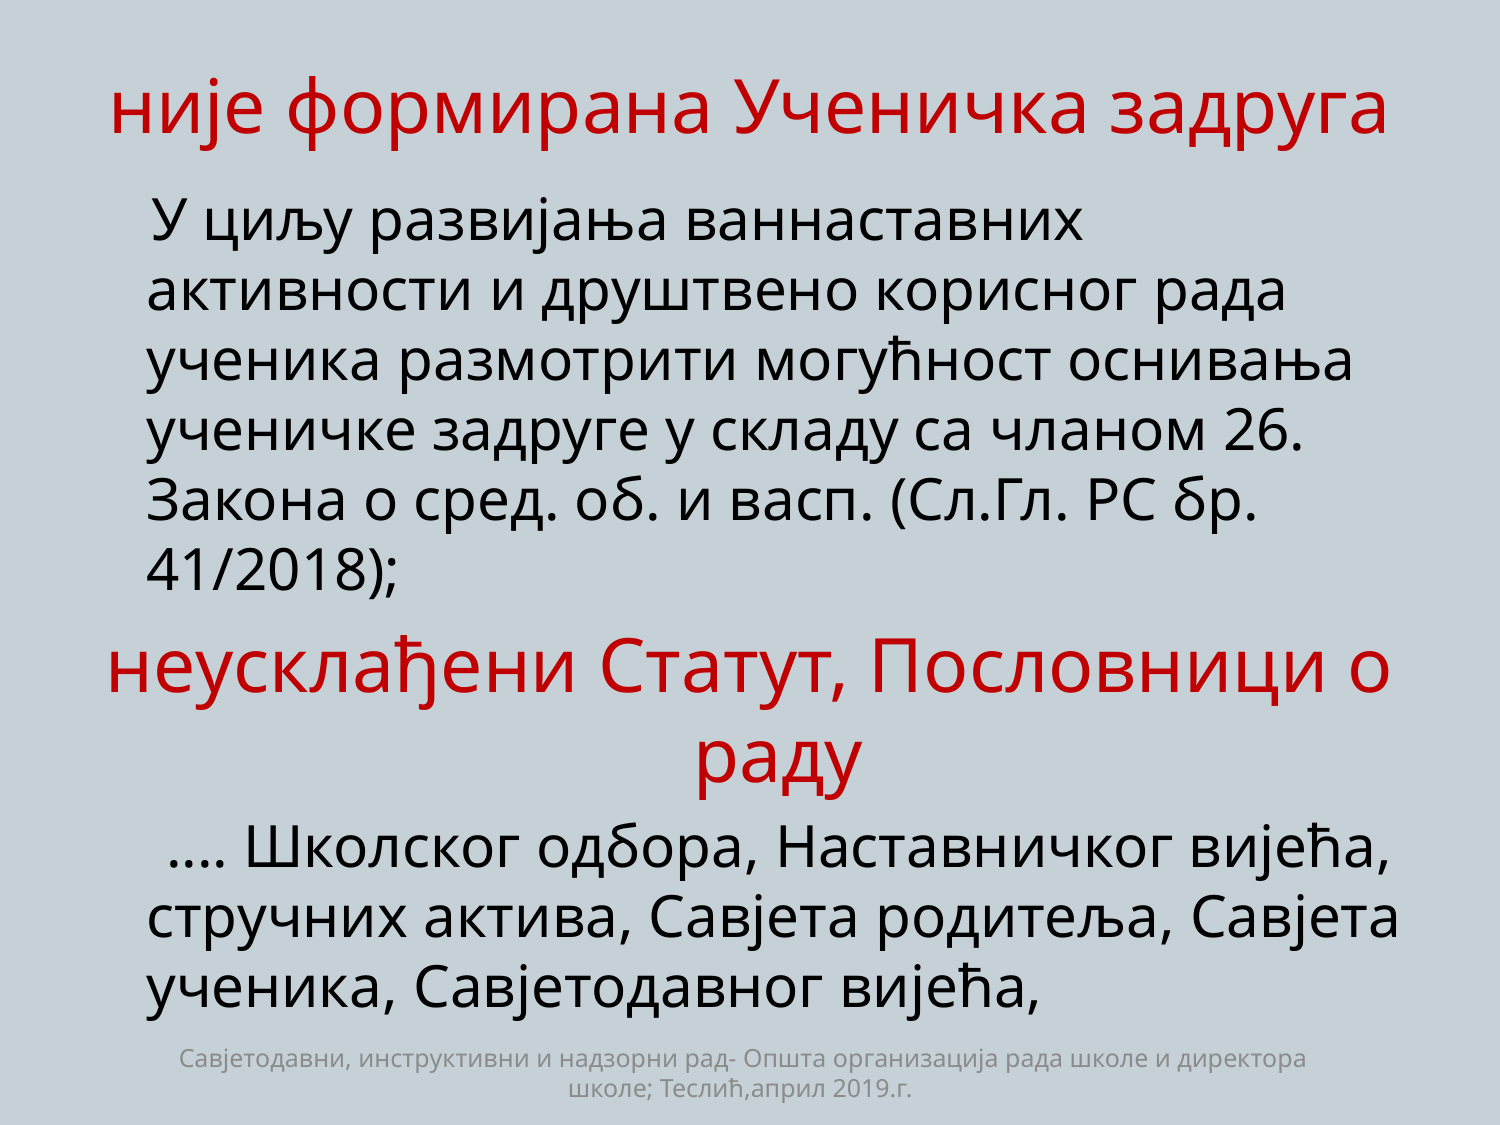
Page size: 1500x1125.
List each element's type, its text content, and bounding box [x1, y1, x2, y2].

list У циљу развијања ваннаставних активности и друштвено корисног рада ученика размотрити могућност оснивања ученичке задруге у складу са чланом 26. Закона о сред. об. и васп. (Сл.Гл. РС бр. 41/2018); неусклађени Статут, Пословници о раду .... Школског одбора, Наставничког вијећа, стручних актива, Савјета родитеља, Савјета ученика, Савјетодавног вијећа, [75, 174, 1425, 1005]
footer Савјетодавни, инструктивни и надзорни рад- Општа организација рада школе и директора школе; Теслић,април 2019.г. [162, 1042, 1325, 1103]
title није формирана Ученичка задруга [75, 45, 1425, 163]
